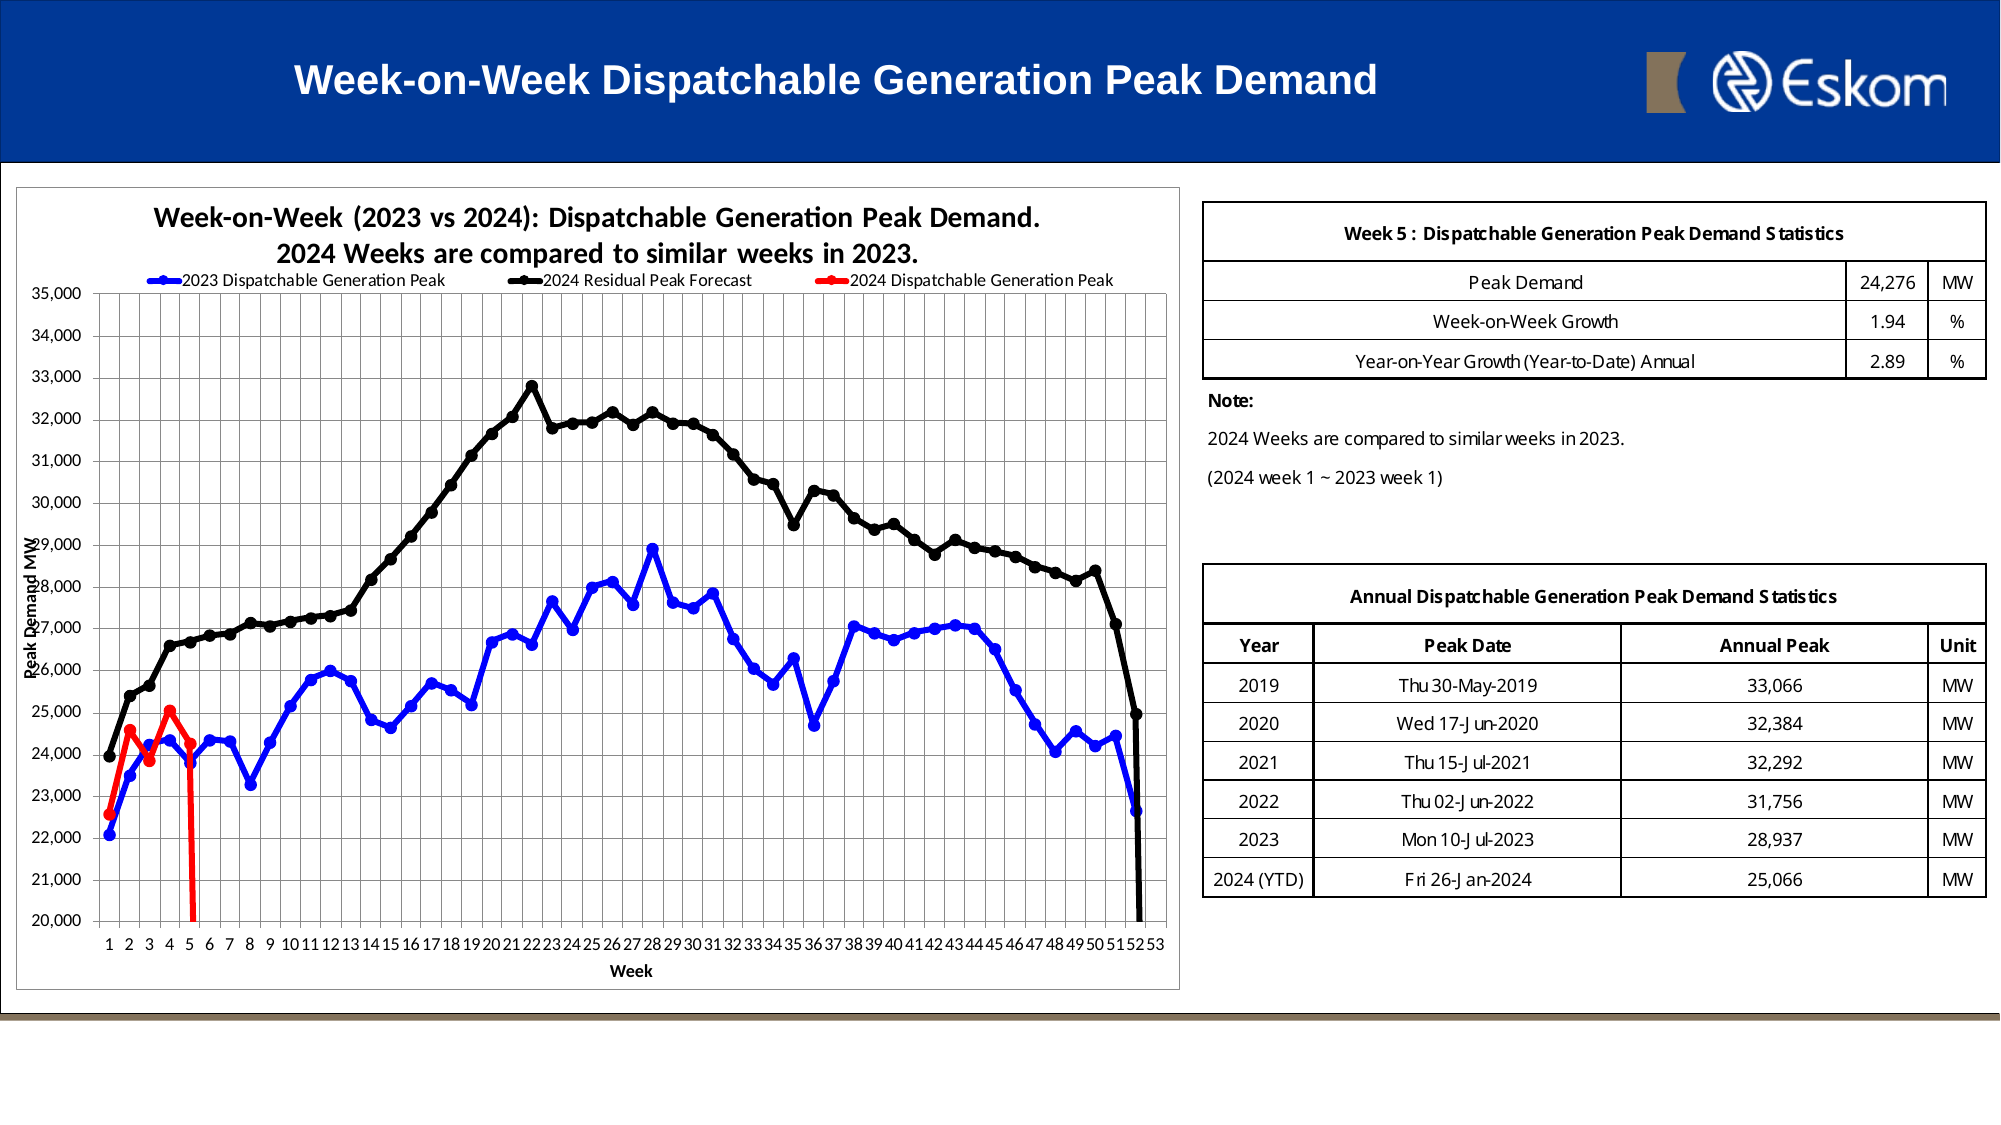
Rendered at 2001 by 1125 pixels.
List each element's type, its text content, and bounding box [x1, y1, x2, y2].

text_box Week-on-Week Dispatchable Generation Peak Demand [279, 27, 1426, 137]
picture [0, 162, 2000, 1015]
